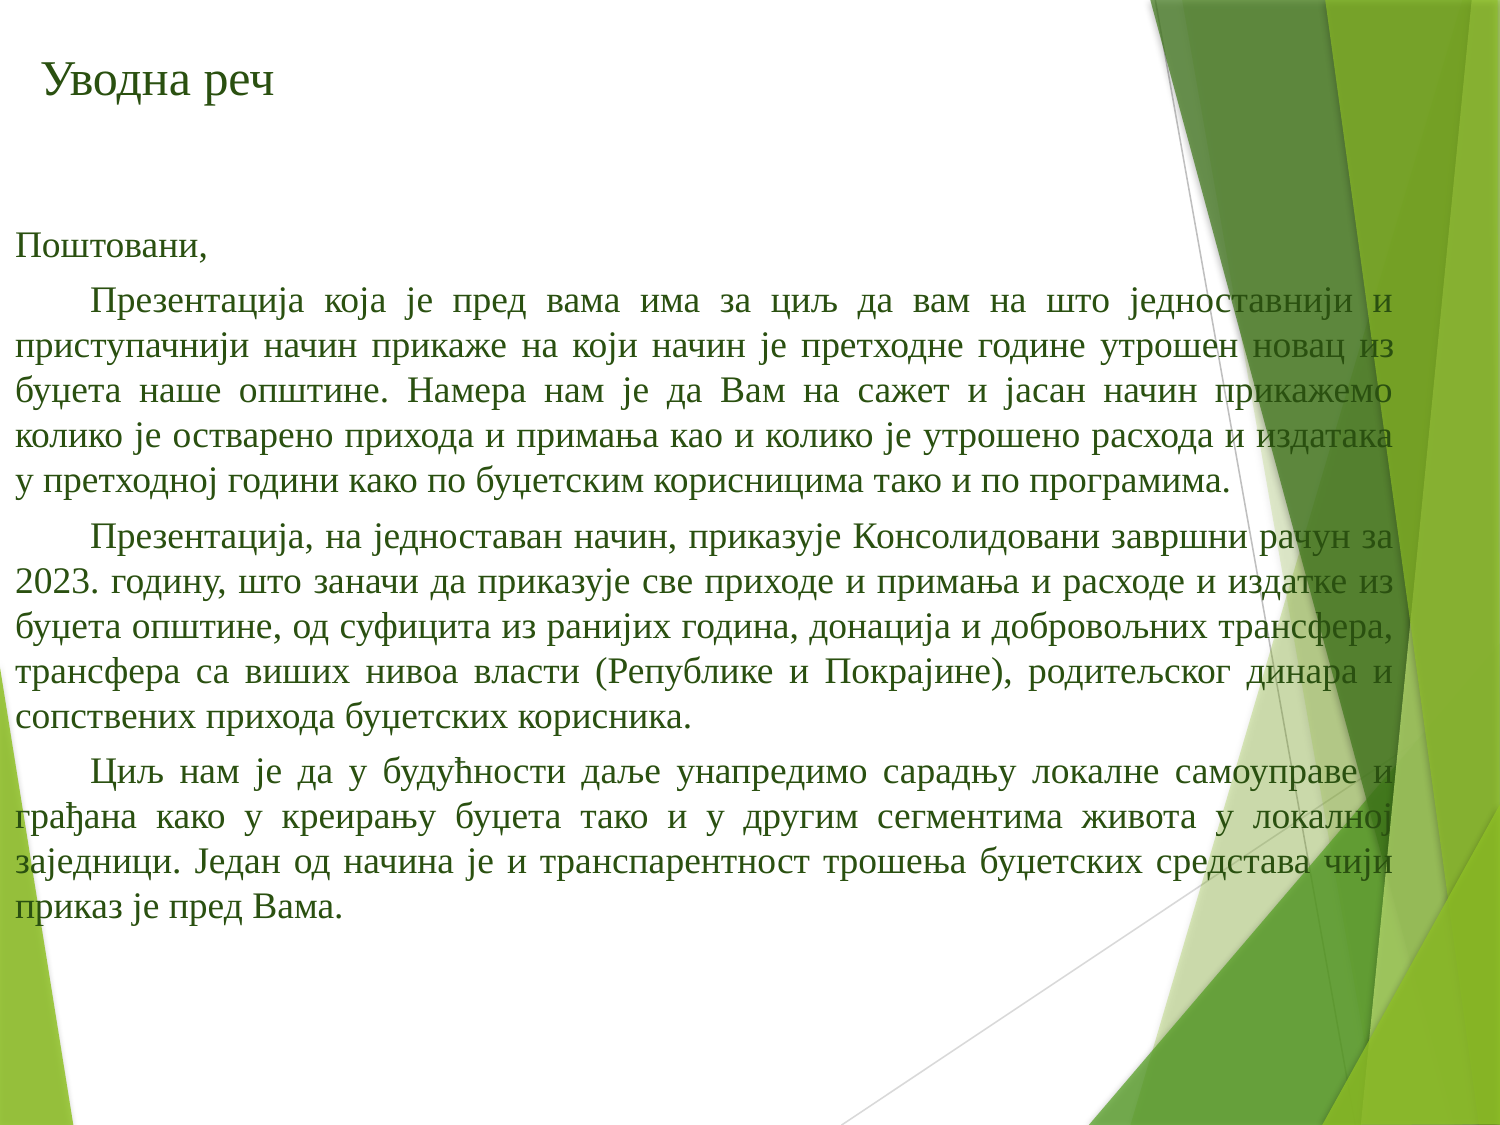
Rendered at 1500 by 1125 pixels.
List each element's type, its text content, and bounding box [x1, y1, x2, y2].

list Поштовани, Презентација која је пред вама има за циљ да вам на што једноставнији и приступачнији начин прикаже на који начин је претходне године утрошен новац из буџета наше општине. Намера нам је да Вам на сажет и јасан начин прикажемо колико је остварено прихода и примања као и колико је утрошено расхода и издатака у претходној години како по буџетским корисницима тако и по програмима. Презентација, на једноставан начин, приказује Консолидовани завршни рачун за 2023. годину, што заначи да приказује све приходе и примања и расходе и издатке из буџета општине, од суфицита из ранијих година, донација и добровољних трансфера, трансфера са виших нивоа власти (Републике и Покрајине), родитељског динара и сопствених прихода буџетских корисника. Циљ нам је да у будућности даље унапредимо сарадњу локалне самоуправе и грађана како у креирању буџета тако и у другим сегментима живота у локалној заједници. Један од начина је и транспарентност трошења буџетских средстава чији приказ је пред Вама. [0, 212, 1410, 1023]
title Уводна реч [0, 37, 1410, 150]
